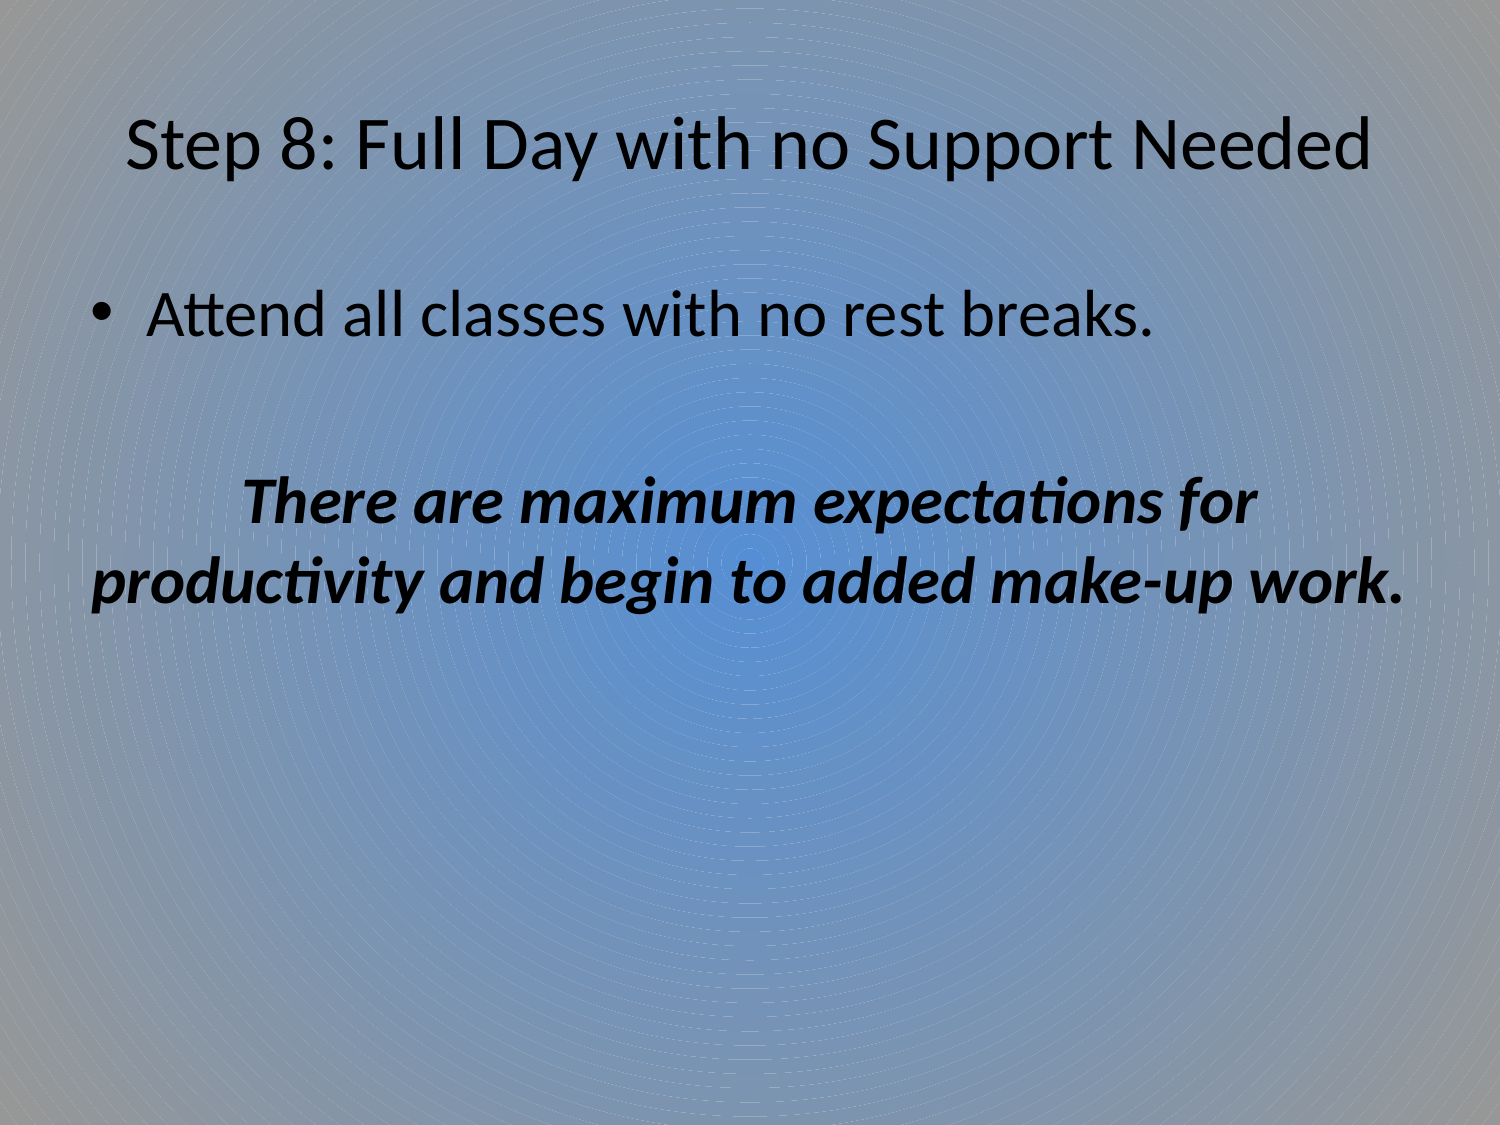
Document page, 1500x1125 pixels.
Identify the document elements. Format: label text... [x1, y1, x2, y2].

list Attend all classes with no rest breaks. There are maximum expectations for productivity and begin to added make-up work. [75, 262, 1425, 1005]
title Step 8: Full Day with no Support Needed [75, 45, 1425, 233]
